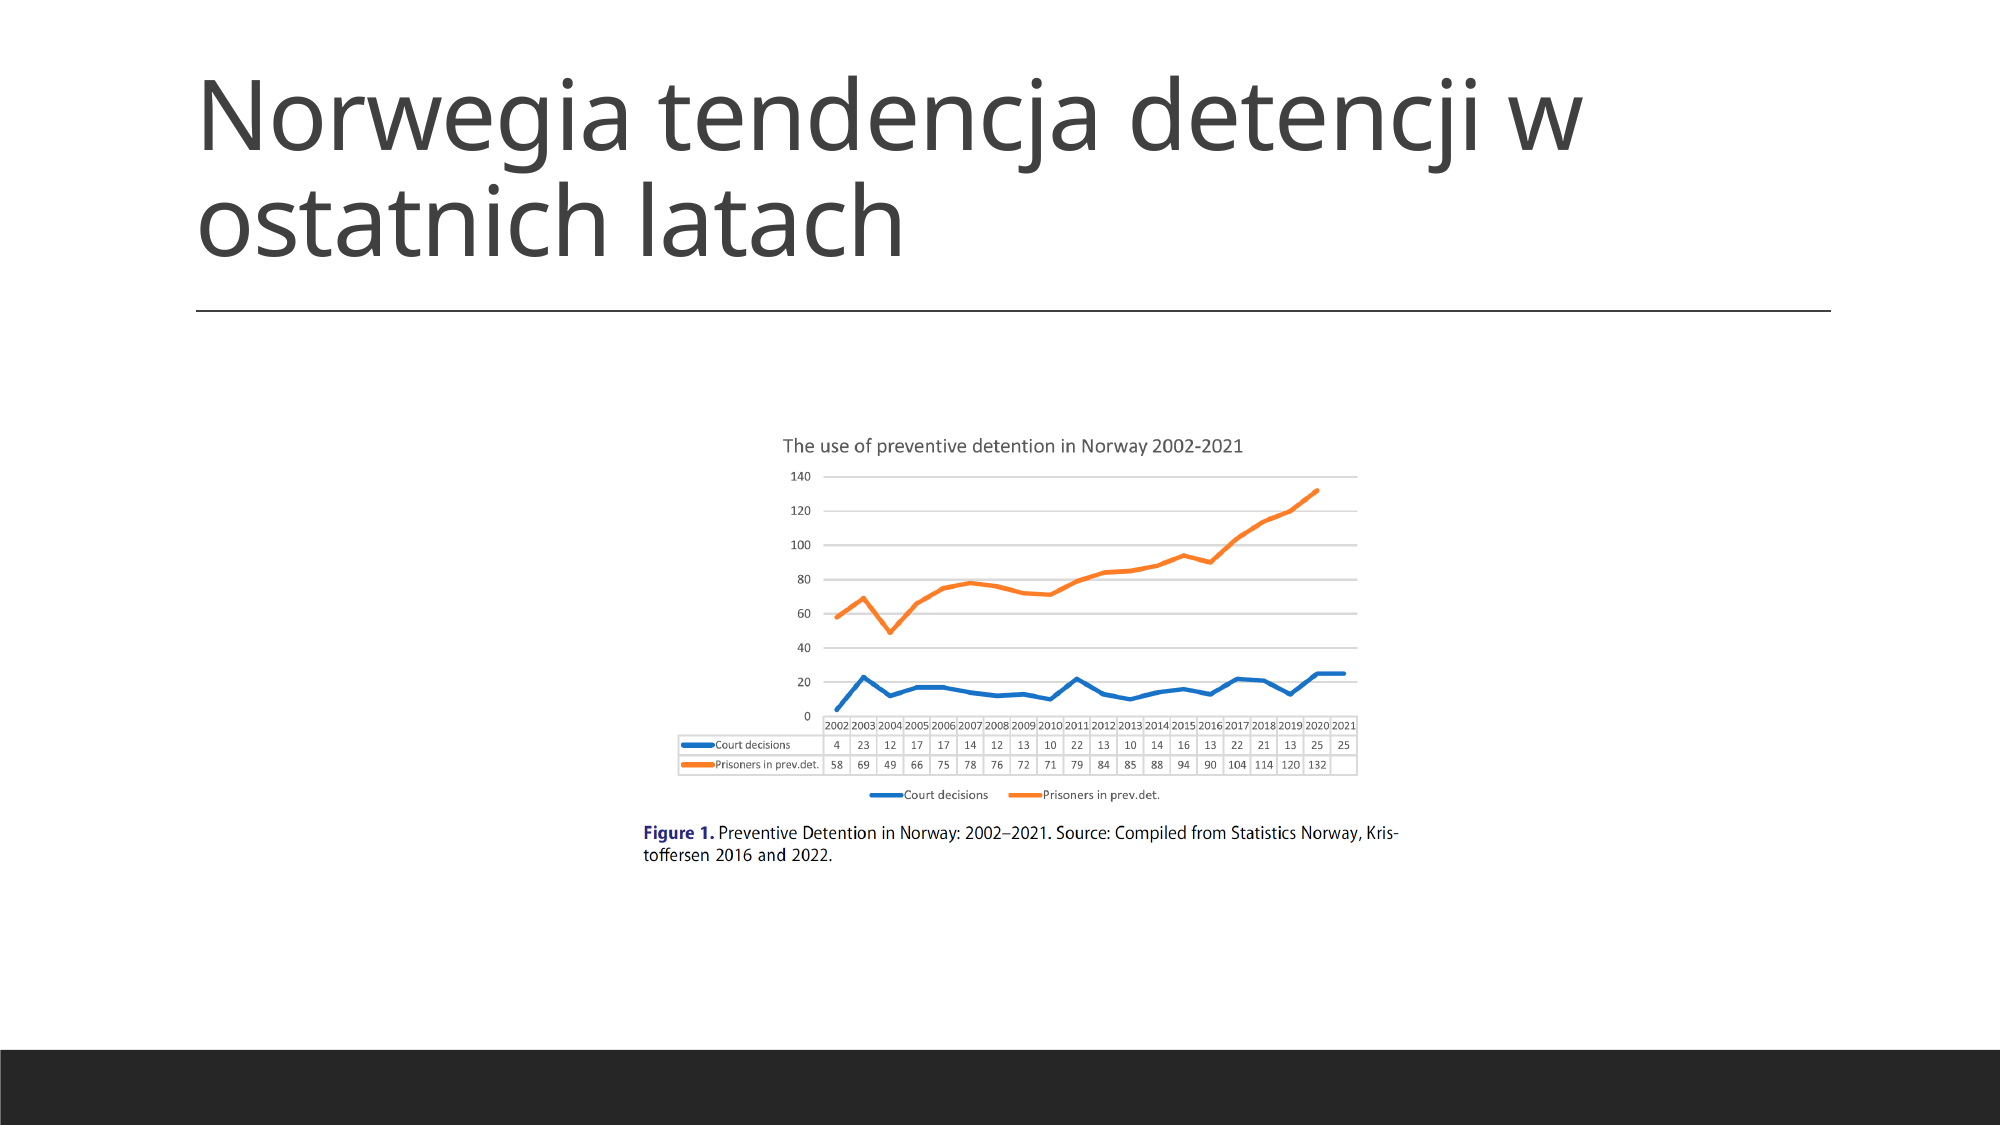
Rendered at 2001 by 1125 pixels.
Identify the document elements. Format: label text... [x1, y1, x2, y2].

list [598, 421, 1412, 888]
title Norwegia tendencja detencji w ostatnich latach [180, 47, 1830, 285]
